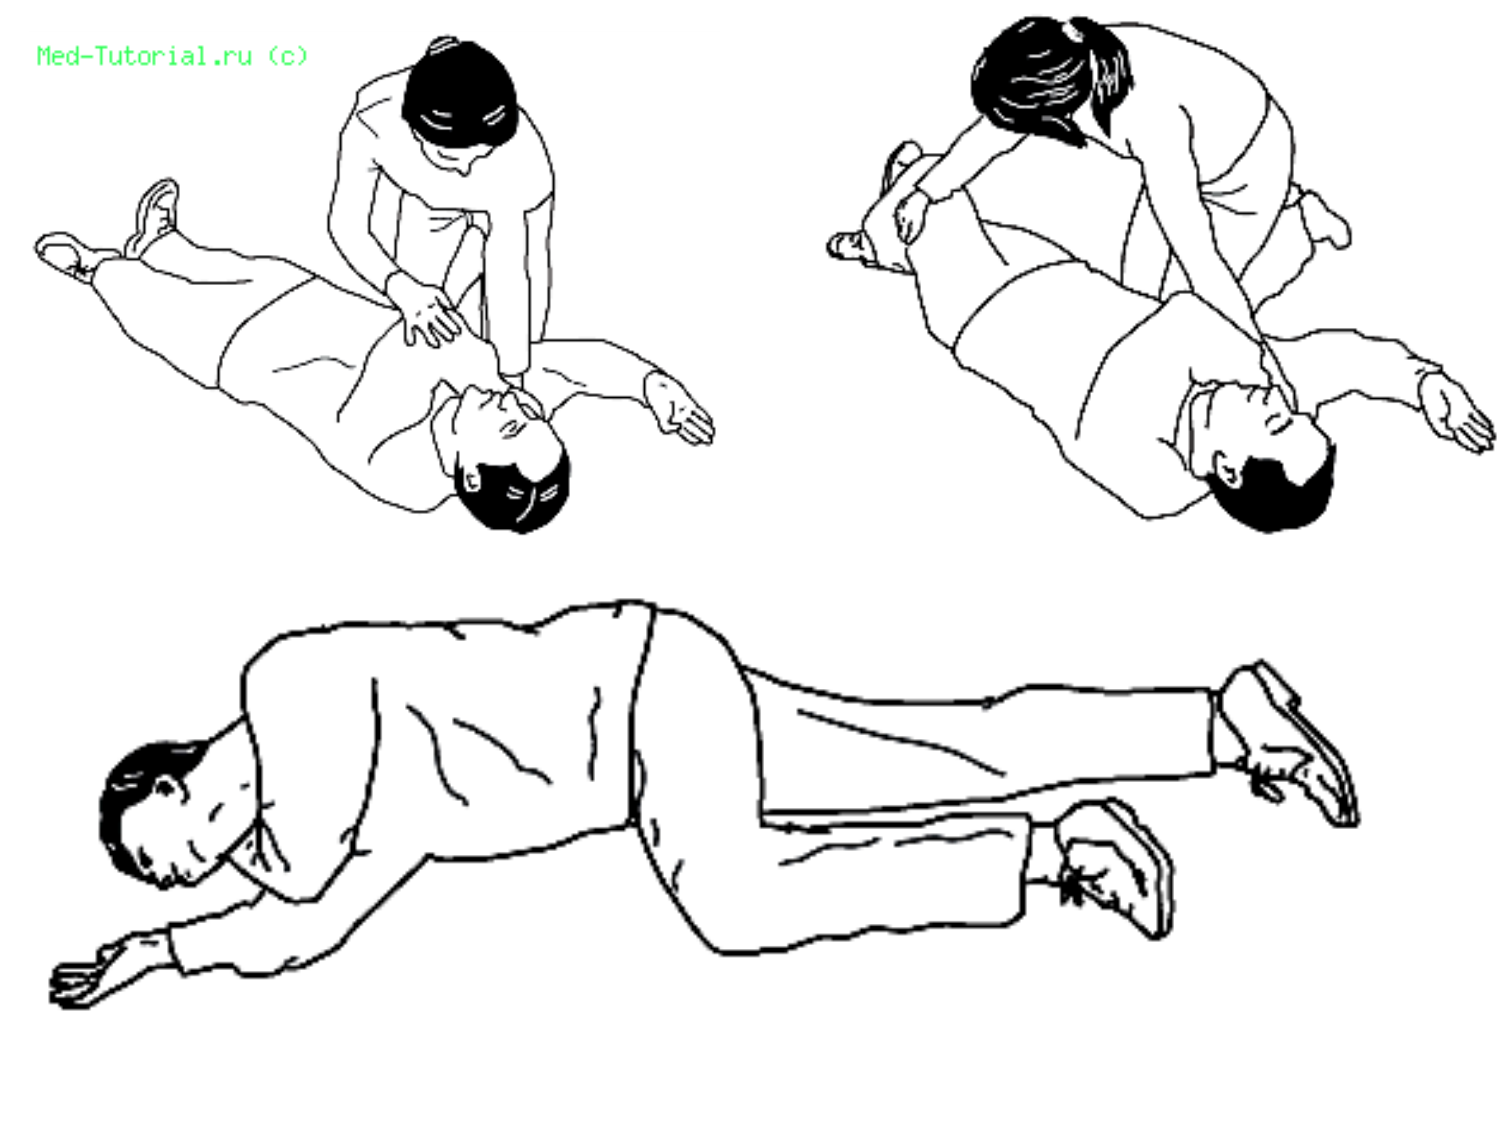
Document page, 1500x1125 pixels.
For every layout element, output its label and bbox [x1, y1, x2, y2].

picture [40, 593, 1365, 1014]
picture [29, 30, 721, 538]
picture [821, 10, 1499, 538]
